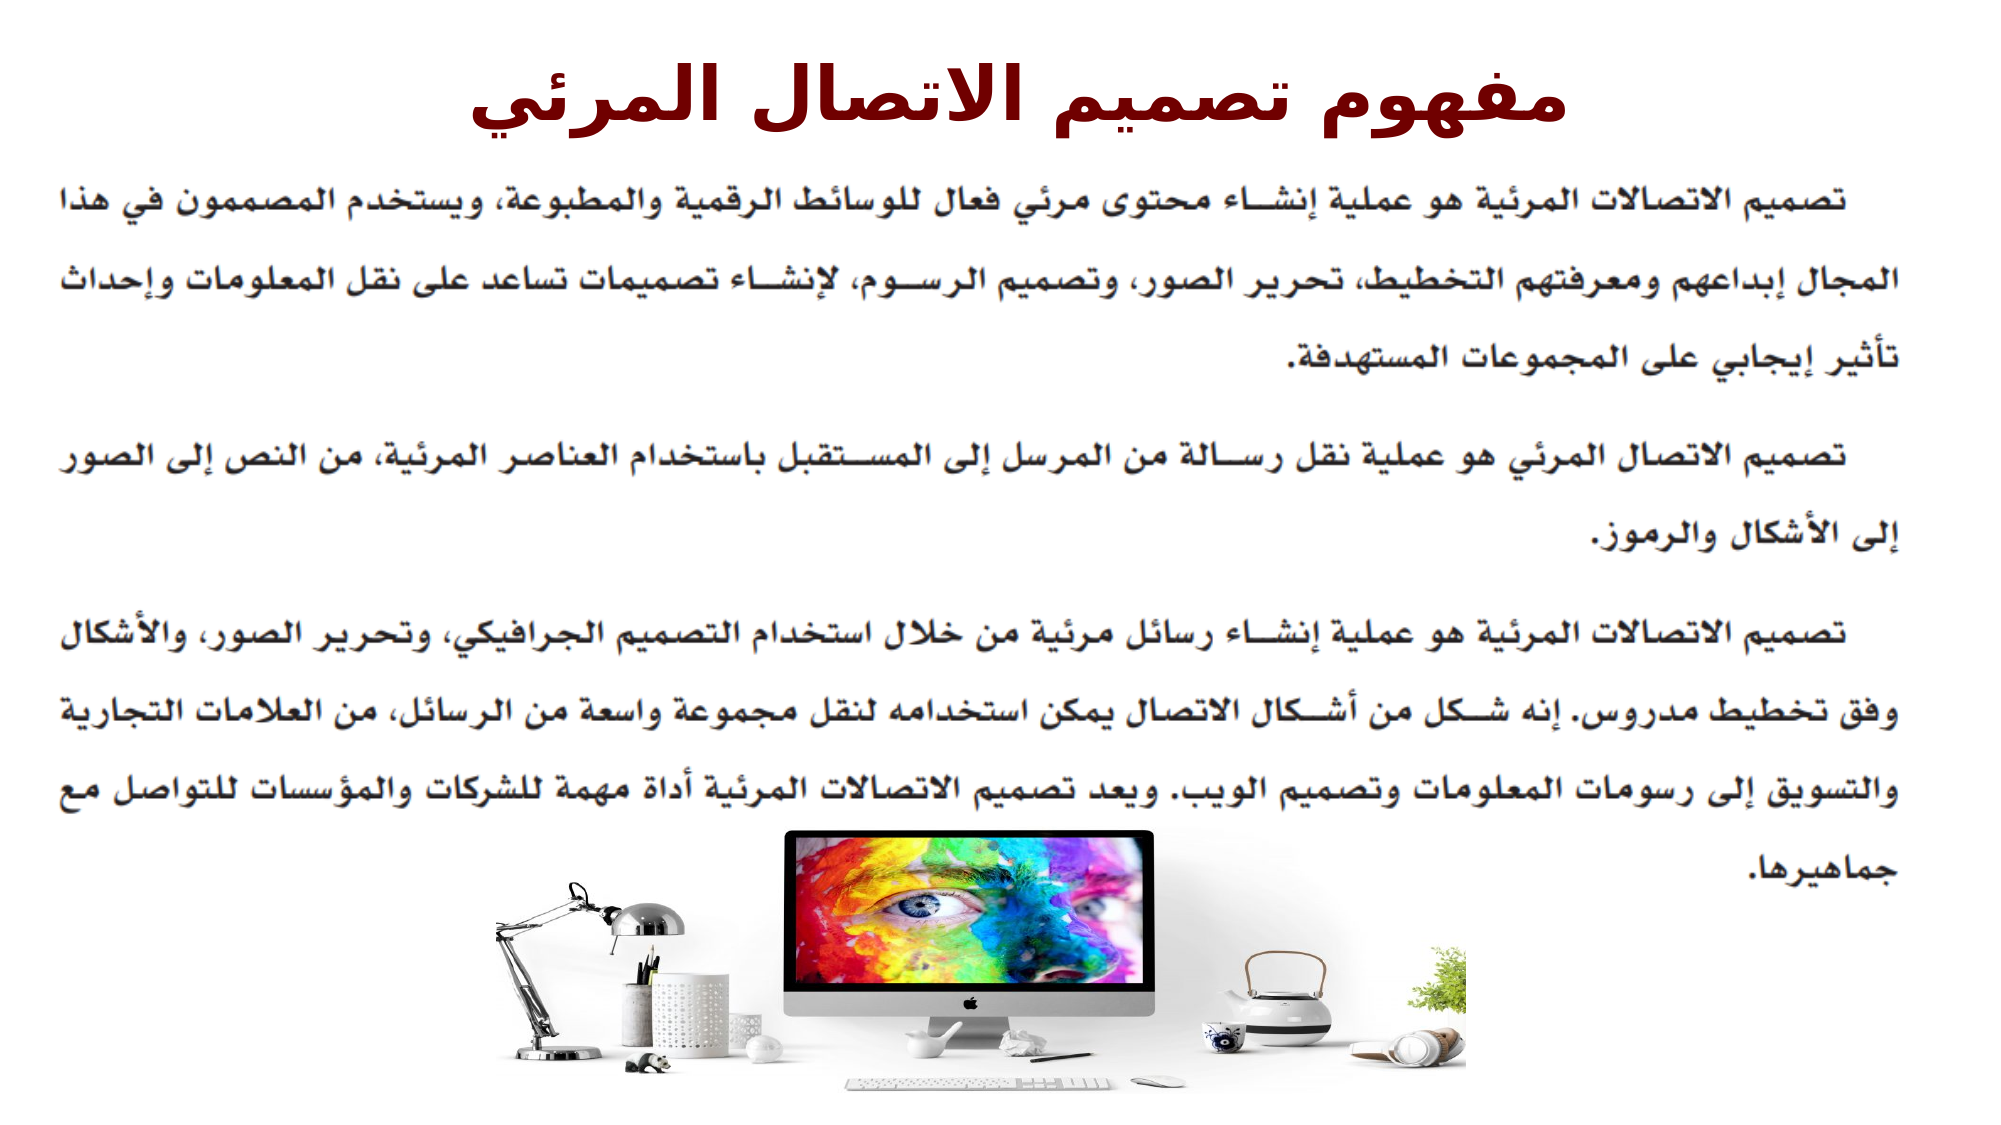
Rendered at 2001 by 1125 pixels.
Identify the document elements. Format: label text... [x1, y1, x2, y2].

picture [29, 143, 2000, 1094]
text_box مفهوم تصميم الاتصال المرئي [429, 38, 1610, 139]
